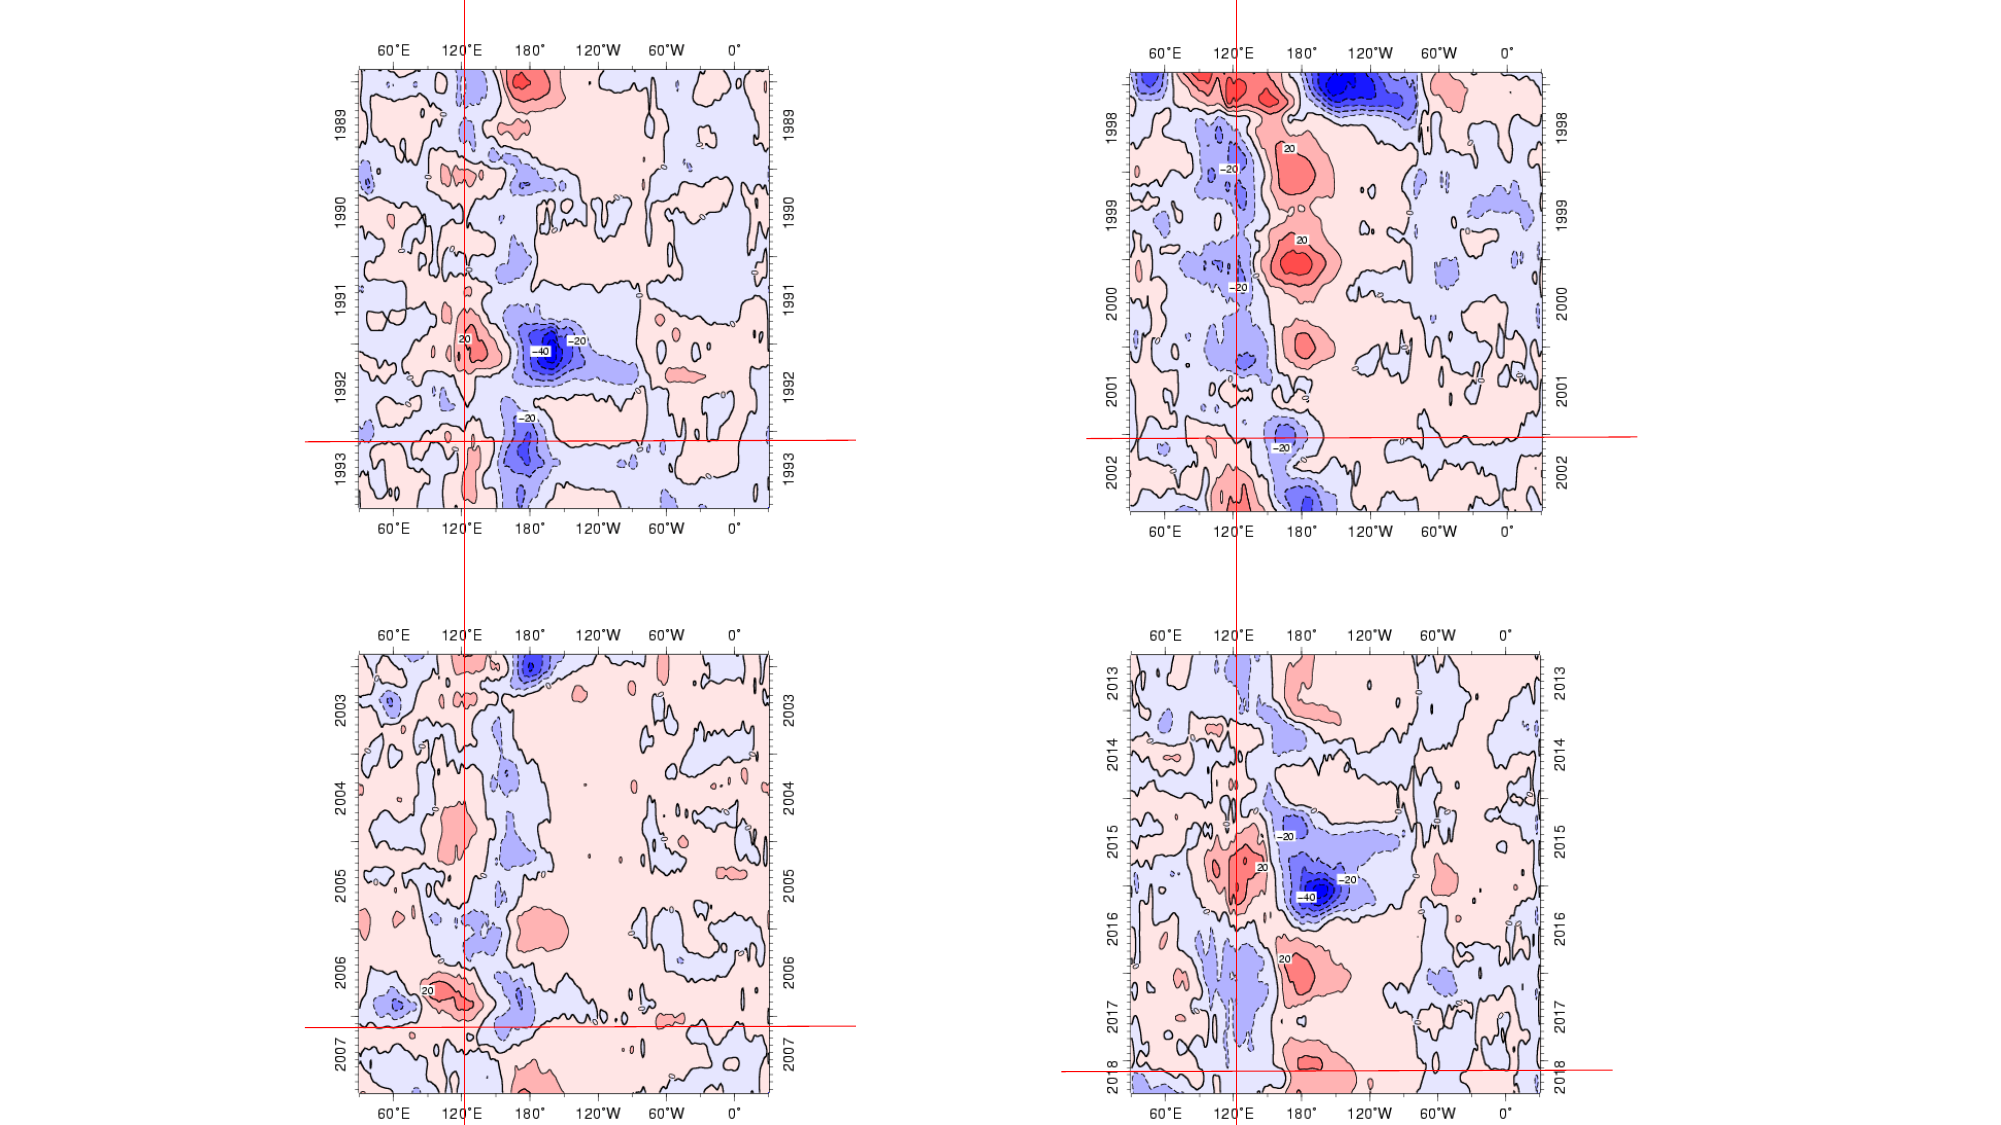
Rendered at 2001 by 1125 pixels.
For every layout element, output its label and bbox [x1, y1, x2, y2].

picture [330, 442, 464, 542]
picture [330, 624, 464, 1025]
picture [1100, 1072, 1236, 1125]
picture [1100, 439, 1236, 542]
picture [1100, 40, 1236, 436]
picture [1100, 615, 1236, 1070]
picture [1237, 40, 1574, 436]
picture [465, 35, 804, 440]
picture [465, 624, 803, 1025]
picture [330, 35, 464, 440]
picture [465, 1028, 803, 1125]
picture [1237, 1072, 1574, 1125]
picture [465, 442, 804, 542]
picture [1237, 439, 1574, 542]
picture [330, 1028, 464, 1125]
picture [1237, 615, 1574, 1070]
